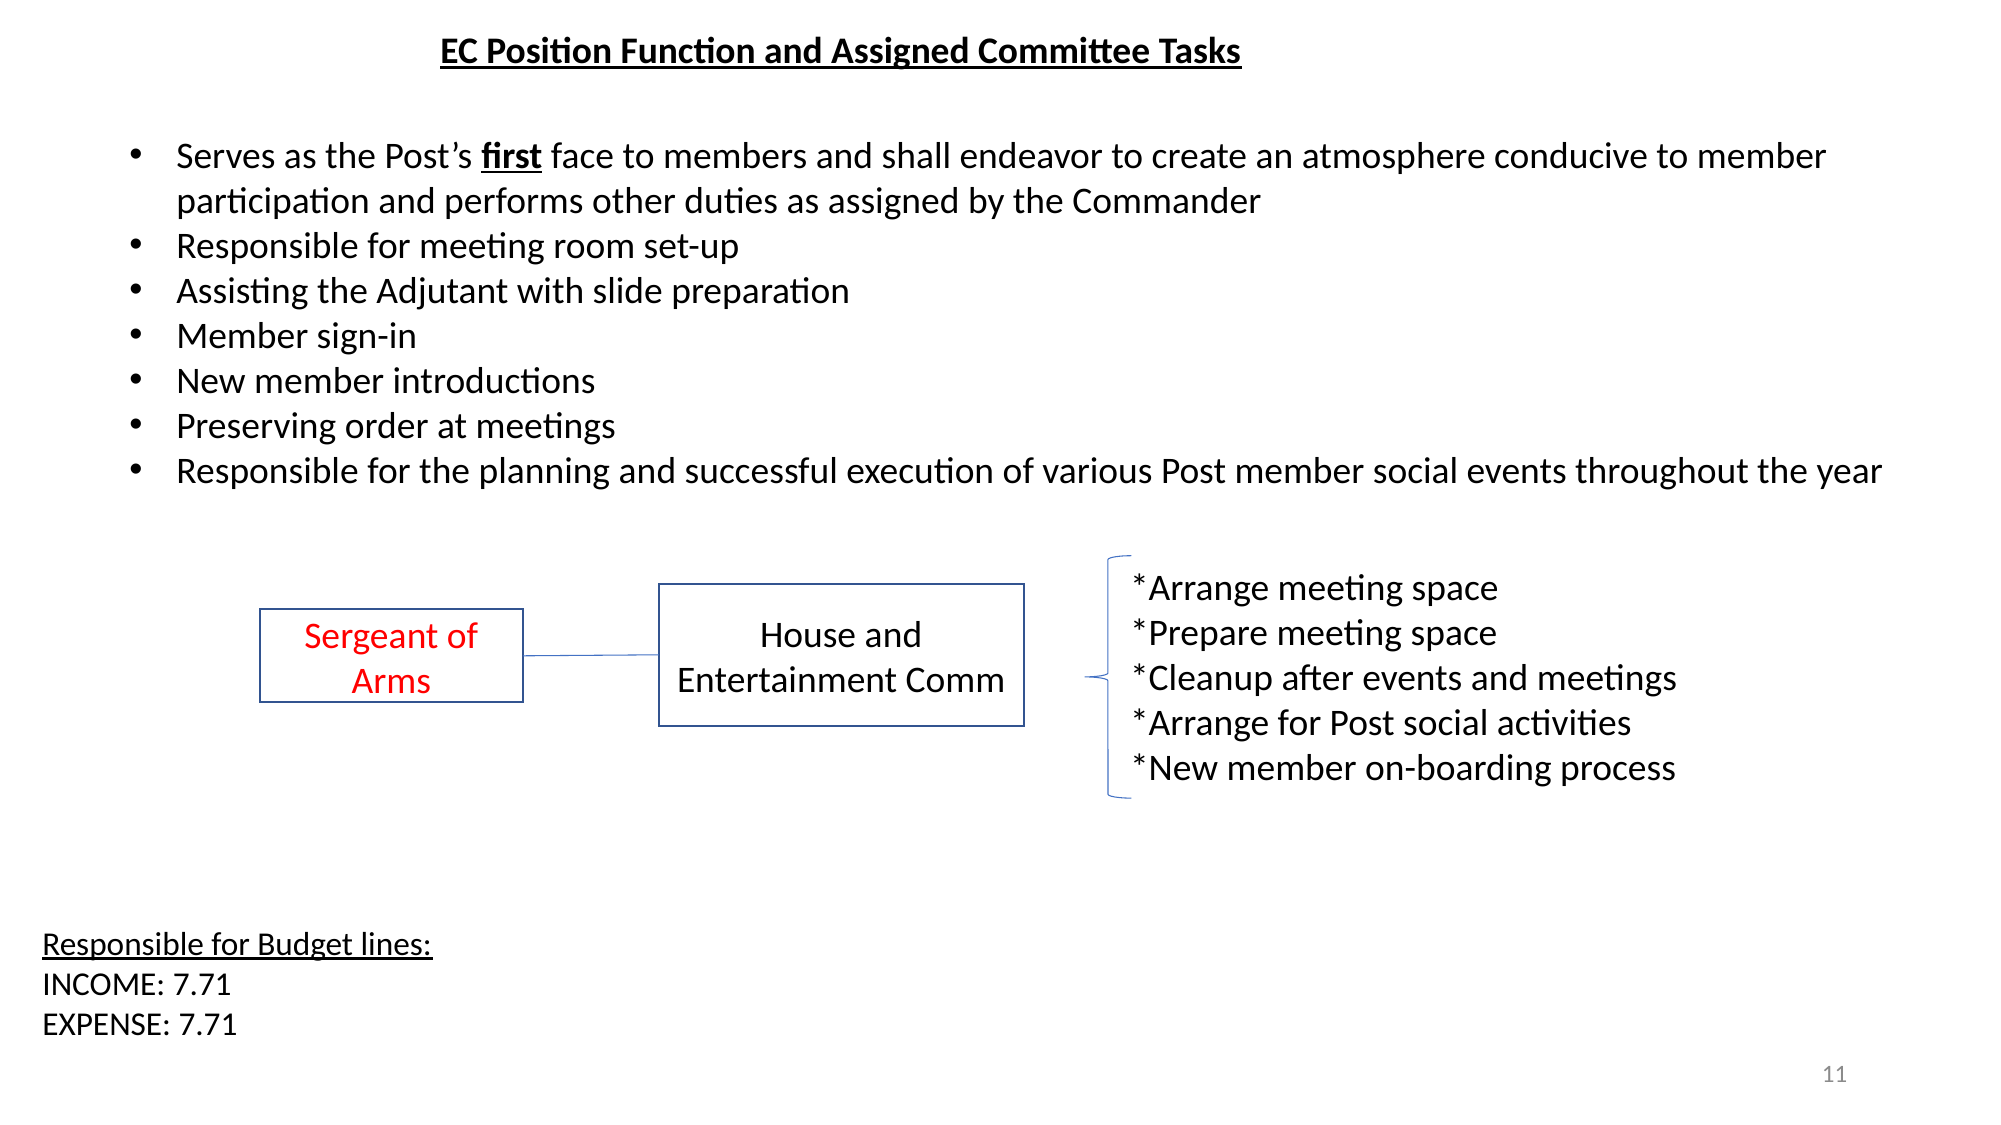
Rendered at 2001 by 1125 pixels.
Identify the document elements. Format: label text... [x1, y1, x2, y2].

slide_number 11 [1412, 1042, 1863, 1103]
text_box Sergeant of Arms [259, 608, 524, 703]
text_box *Arrange meeting space *Prepare meeting space *Cleanup after events and meetings *Arrange for Post social activities *New member on-boarding process [1132, 555, 1819, 796]
text_box EC Position Function and Assigned Committee Tasks [425, 18, 1257, 79]
text_box Responsible for Budget lines: INCOME: 7.71 EXPENSE: 7.71 [27, 914, 1132, 1049]
text_box House and Entertainment Comm [658, 583, 1025, 727]
text_box [1084, 555, 1132, 799]
text_box Serves as the Post’s first face to members and shall endeavor to create an atmosphere conducive to member participation and performs other duties as assigned by the Commander Responsible for meeting room set-up Assisting the Adjutant with slide preparation Member sign-in New member introductions Preserving order at meetings Responsible for the planning and successful execution of various Post member social events throughout the year [114, 123, 1914, 499]
